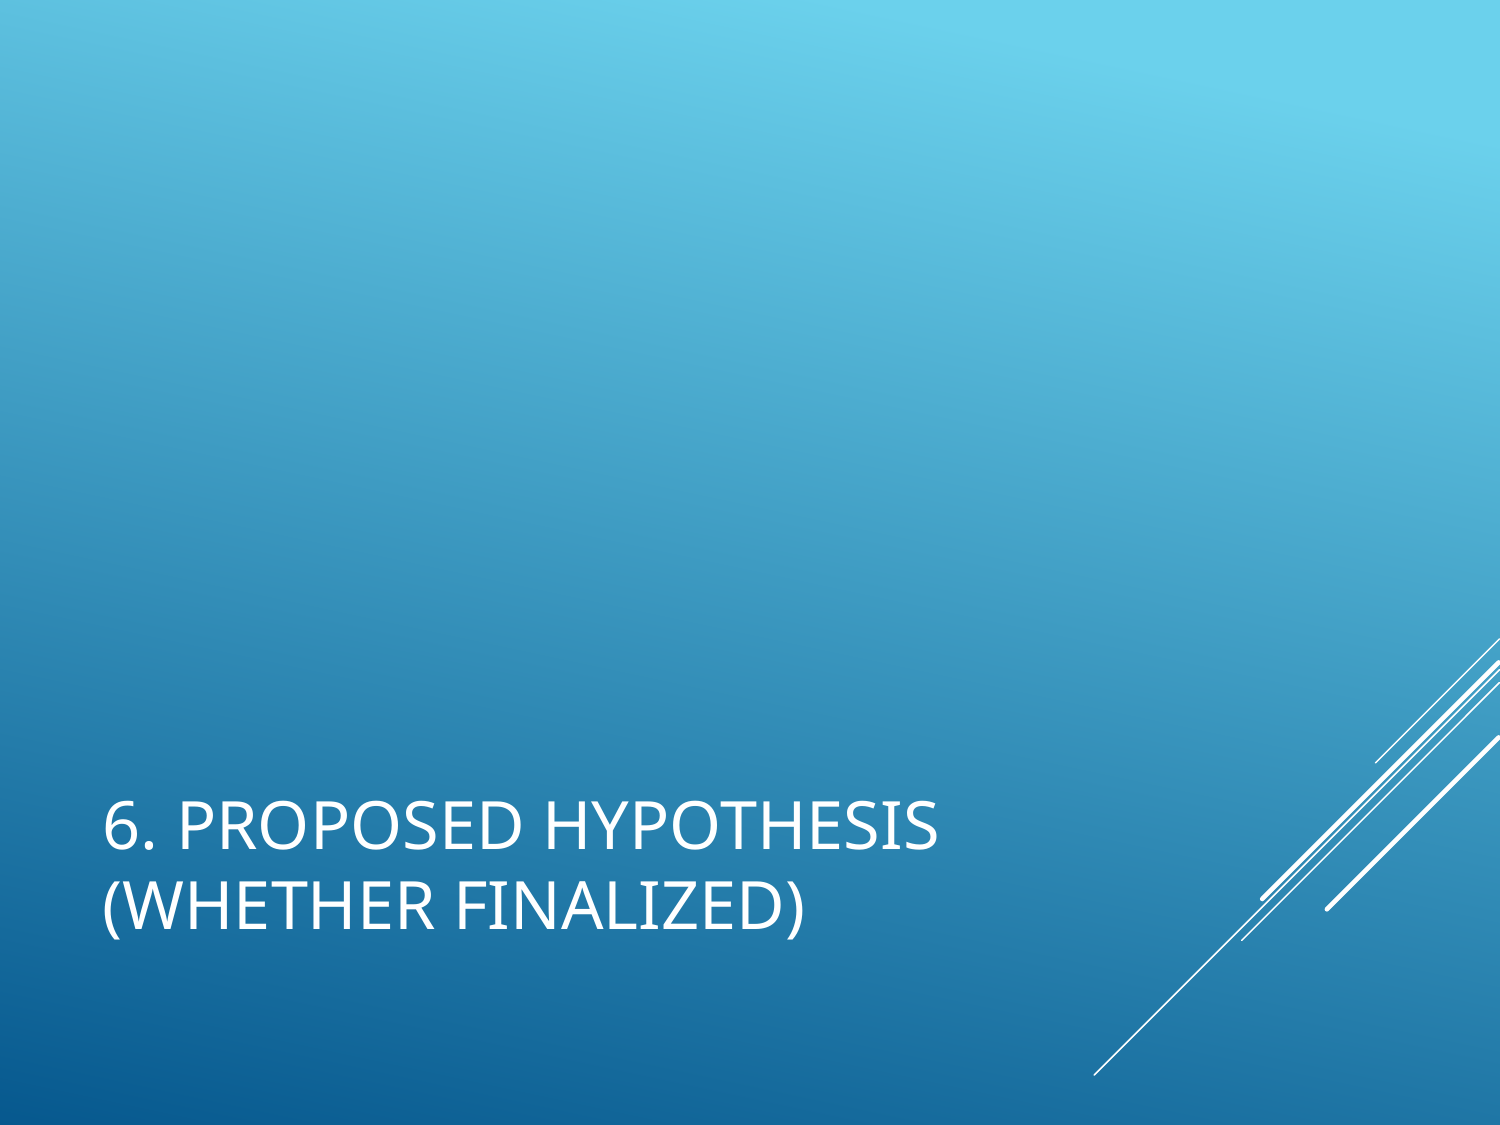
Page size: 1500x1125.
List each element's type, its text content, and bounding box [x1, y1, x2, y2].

title 6. Proposed Hypothesis (whether finalized) [87, 737, 1163, 988]
